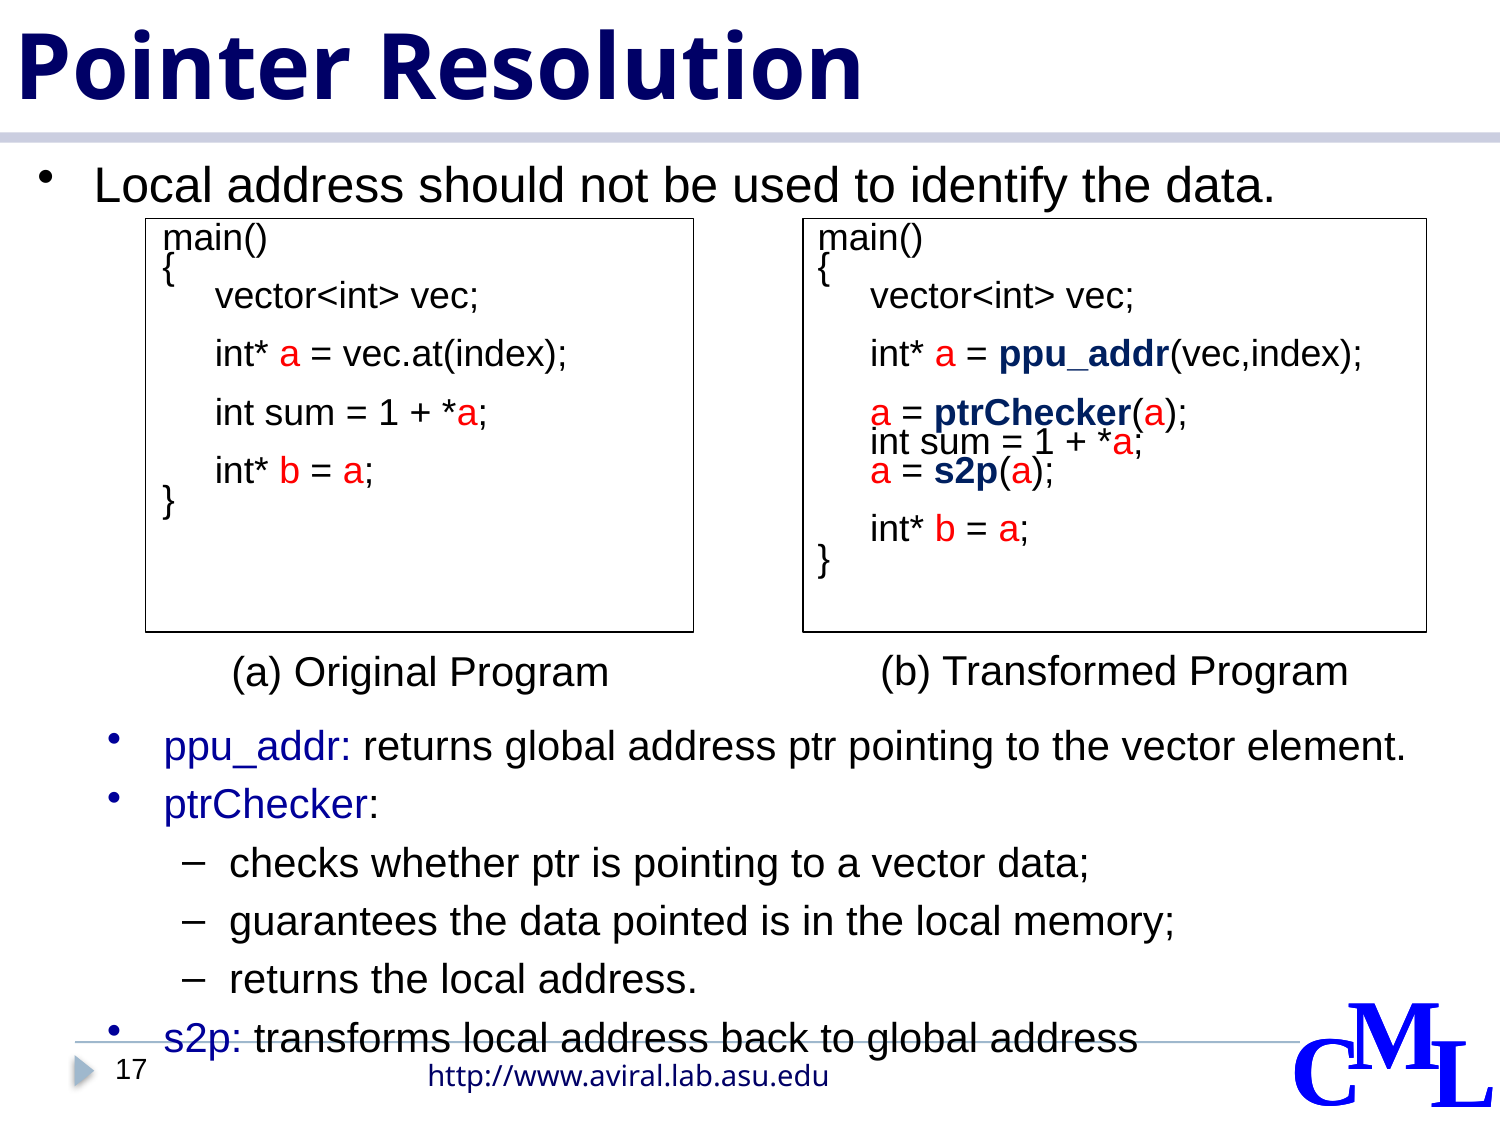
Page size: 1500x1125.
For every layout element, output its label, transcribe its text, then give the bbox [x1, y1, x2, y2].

text_box Local address should not be used to identify the data. [22, 145, 1463, 233]
slide_number 17 [100, 1042, 313, 1103]
text_box [144, 233, 695, 634]
text_box (a) Original Program [152, 637, 689, 703]
text_box ppu_addr: returns global address ptr pointing to the vector element. ptrChecker: checks whether ptr is pointing to a vector data; guarantees the data pointed is in the local memory; returns the local address. s2p: transforms local address back to global address [92, 711, 1430, 1071]
text_box [801, 233, 1428, 634]
text_box (b) Transformed Program [796, 636, 1433, 701]
title Pointer Resolution [0, 0, 1500, 125]
